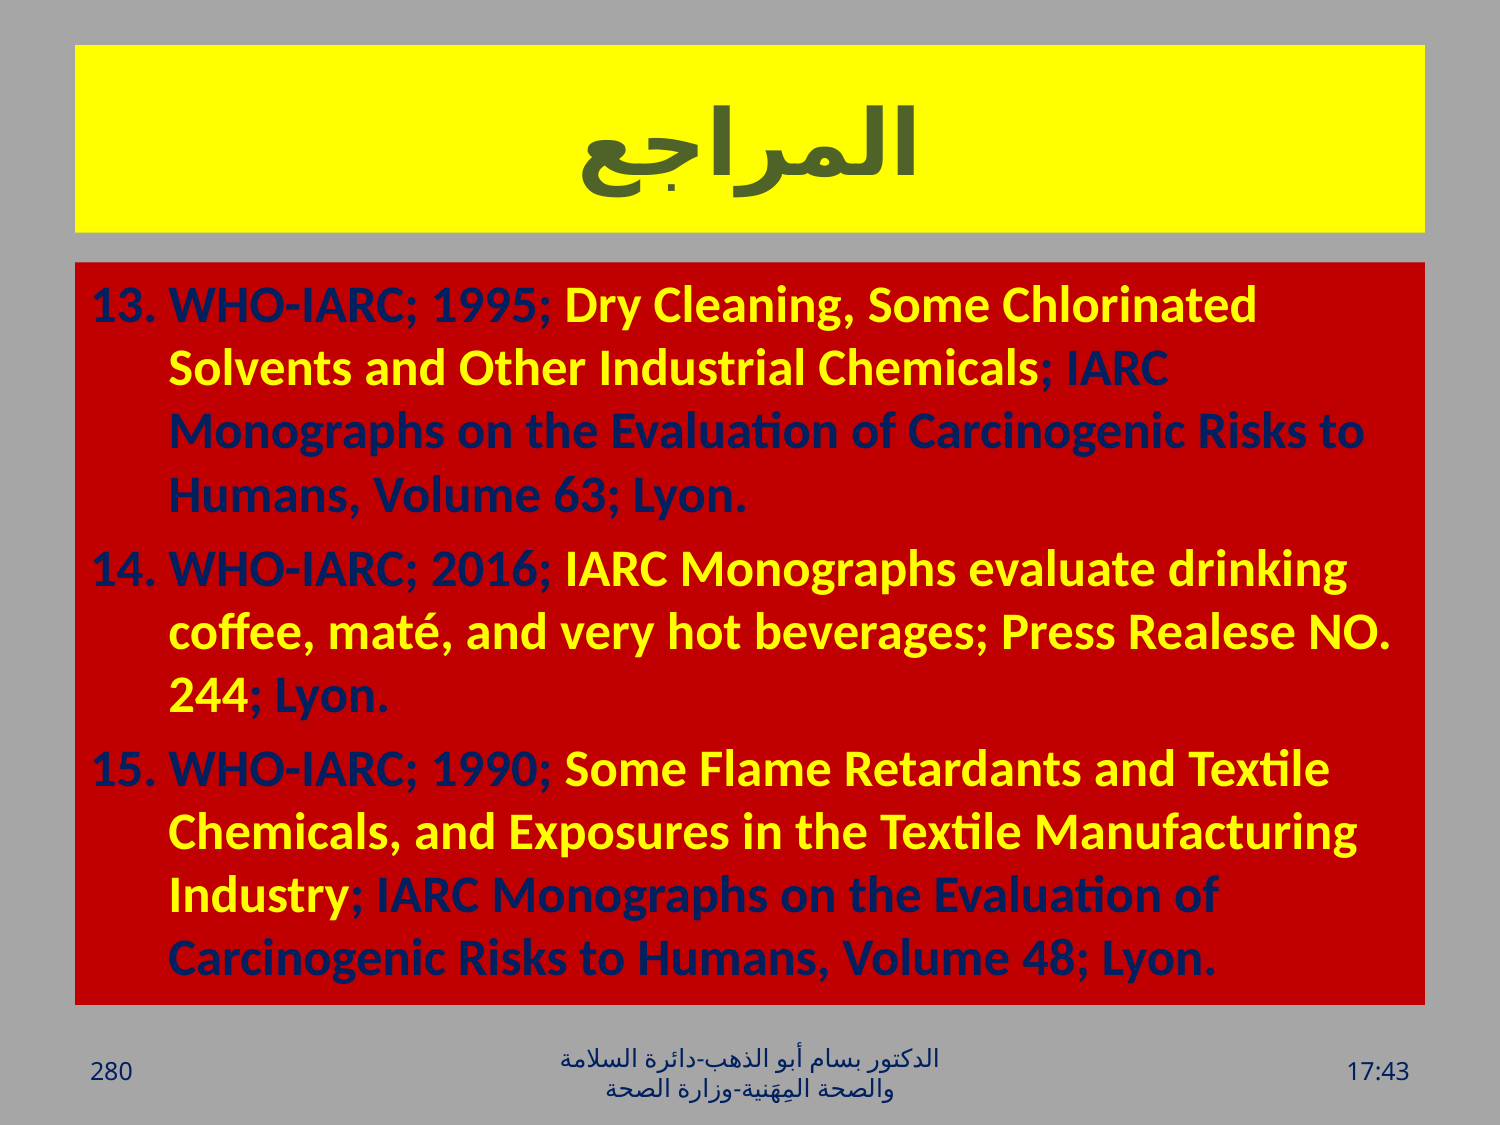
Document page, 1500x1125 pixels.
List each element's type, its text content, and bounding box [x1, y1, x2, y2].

slide_number الخميس، 28 تموز، 2016 [1074, 1042, 1425, 1103]
title المراجع [75, 45, 1425, 233]
list WHO-IARC; 1995; Dry Cleaning, Some Chlorinated Solvents and Other Industrial Chemicals; IARC Monographs on the Evaluation of Carcinogenic Risks to Humans, Volume 63; Lyon. WHO-IARC; 2016; IARC Monographs evaluate drinking coffee, maté, and very hot beverages; Press Realese NO. 244; Lyon. WHO-IARC; 1990; Some Flame Retardants and Textile Chemicals, and Exposures in the Textile Manufacturing Industry; IARC Monographs on the Evaluation of Carcinogenic Risks to Humans, Volume 48; Lyon. [75, 262, 1425, 1005]
footer الدكتور بسام أبو الذهب-دائرة السلامة والصحة المِهَنية-وزارة الصحة [512, 1042, 988, 1103]
slide_number 280 [75, 1042, 425, 1103]
